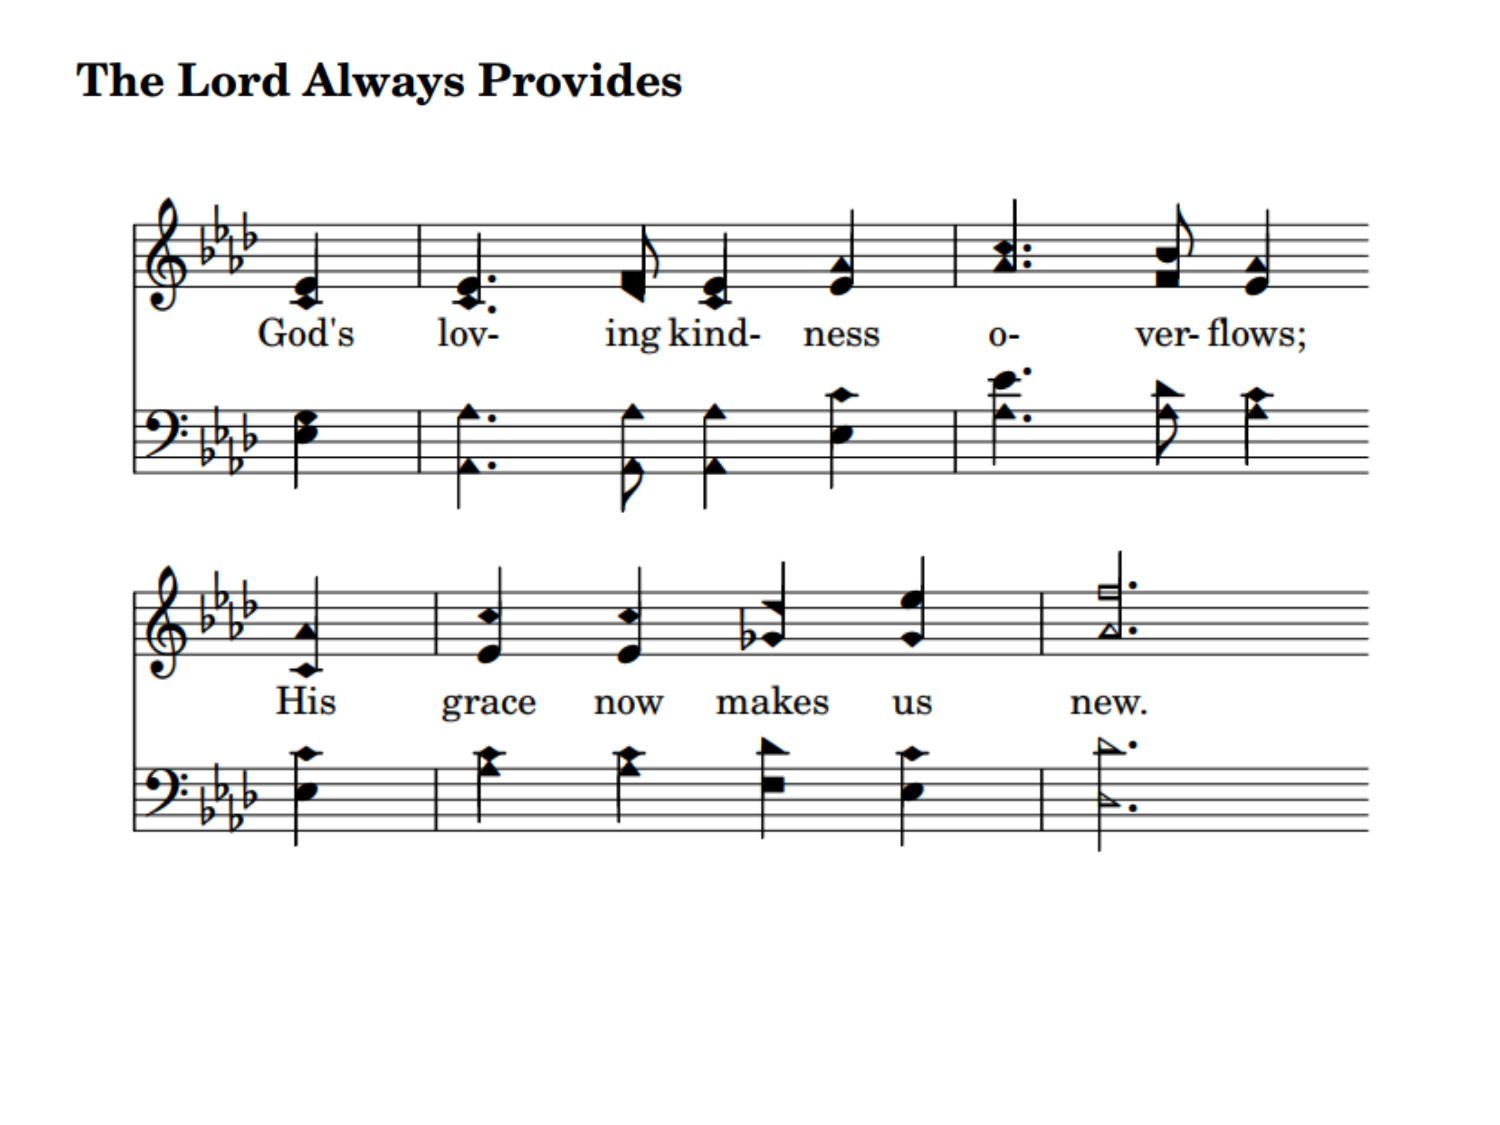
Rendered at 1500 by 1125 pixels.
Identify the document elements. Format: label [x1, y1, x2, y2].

picture [110, 174, 1390, 863]
picture [64, 49, 689, 113]
